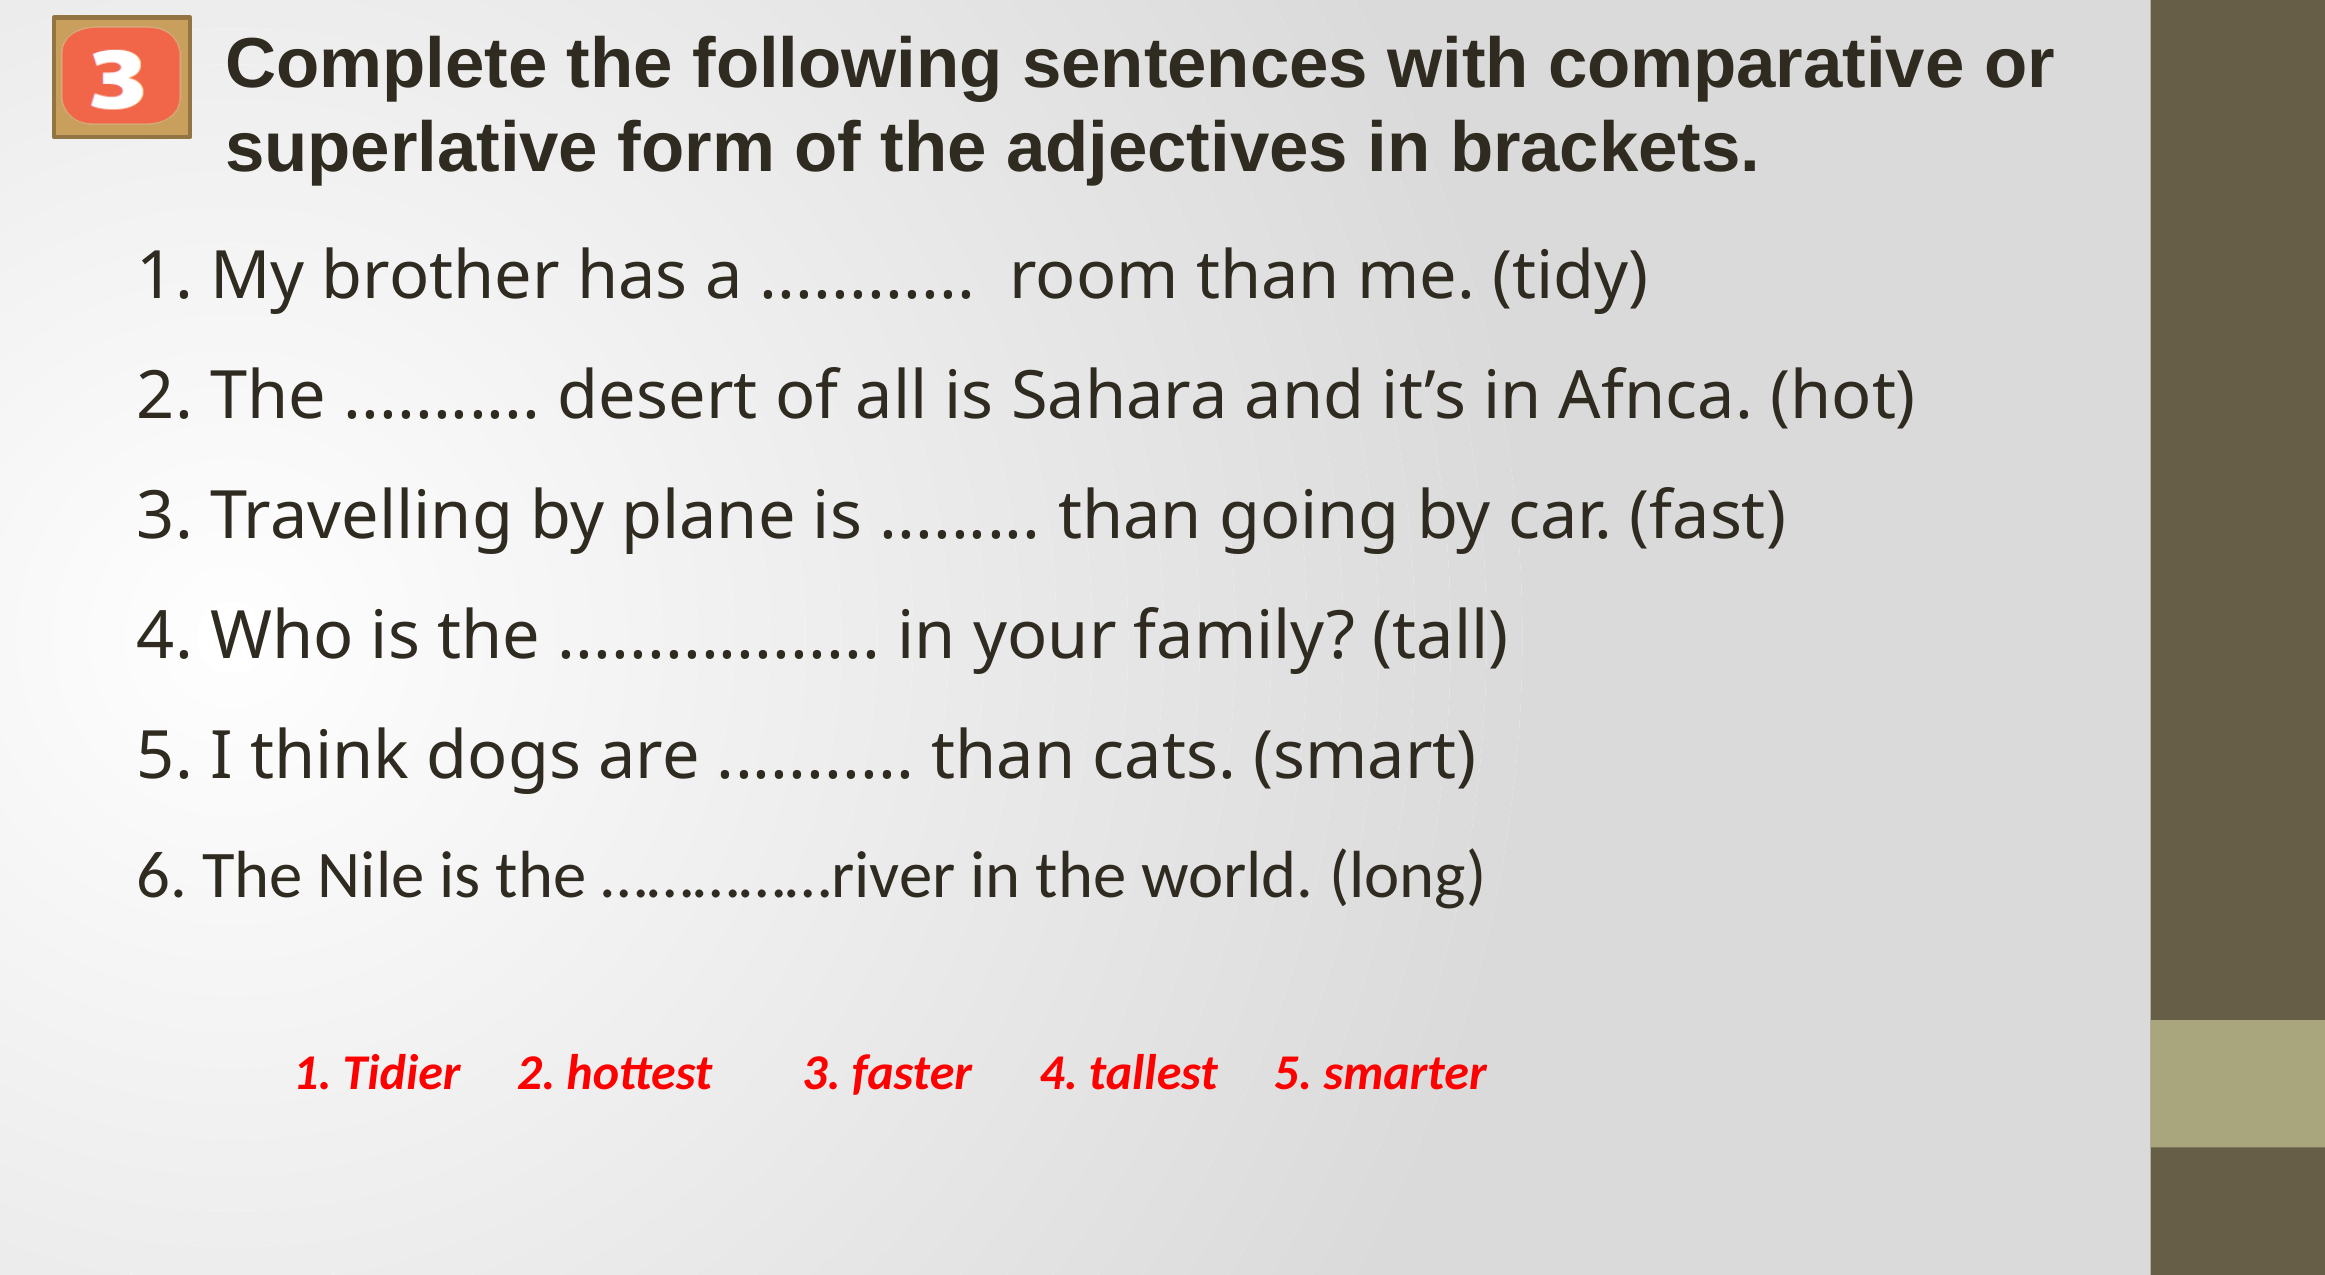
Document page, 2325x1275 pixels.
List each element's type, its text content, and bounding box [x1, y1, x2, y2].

text_box 1. My brother has a ............ room than me. (tidy) 2. The ........... desert of all is Sahara and it’s in Afnca. (hot) 3. Travelling by plane is ......... than going by car. (fast) 4. Who is the .................. in your family? (tall) 5. I think dogs are ........... than cats. (smart) 6. The Nile is the ……………river in the world. (long) [122, 184, 2012, 919]
picture [55, 18, 189, 136]
text_box Complete the following sentences with comparative or superlative form of the adjectives in brackets. [205, 6, 2250, 197]
text_box 1. Tidier 2. hottest 3. faster 4. tallest 5. smarter [278, 1031, 1708, 1107]
